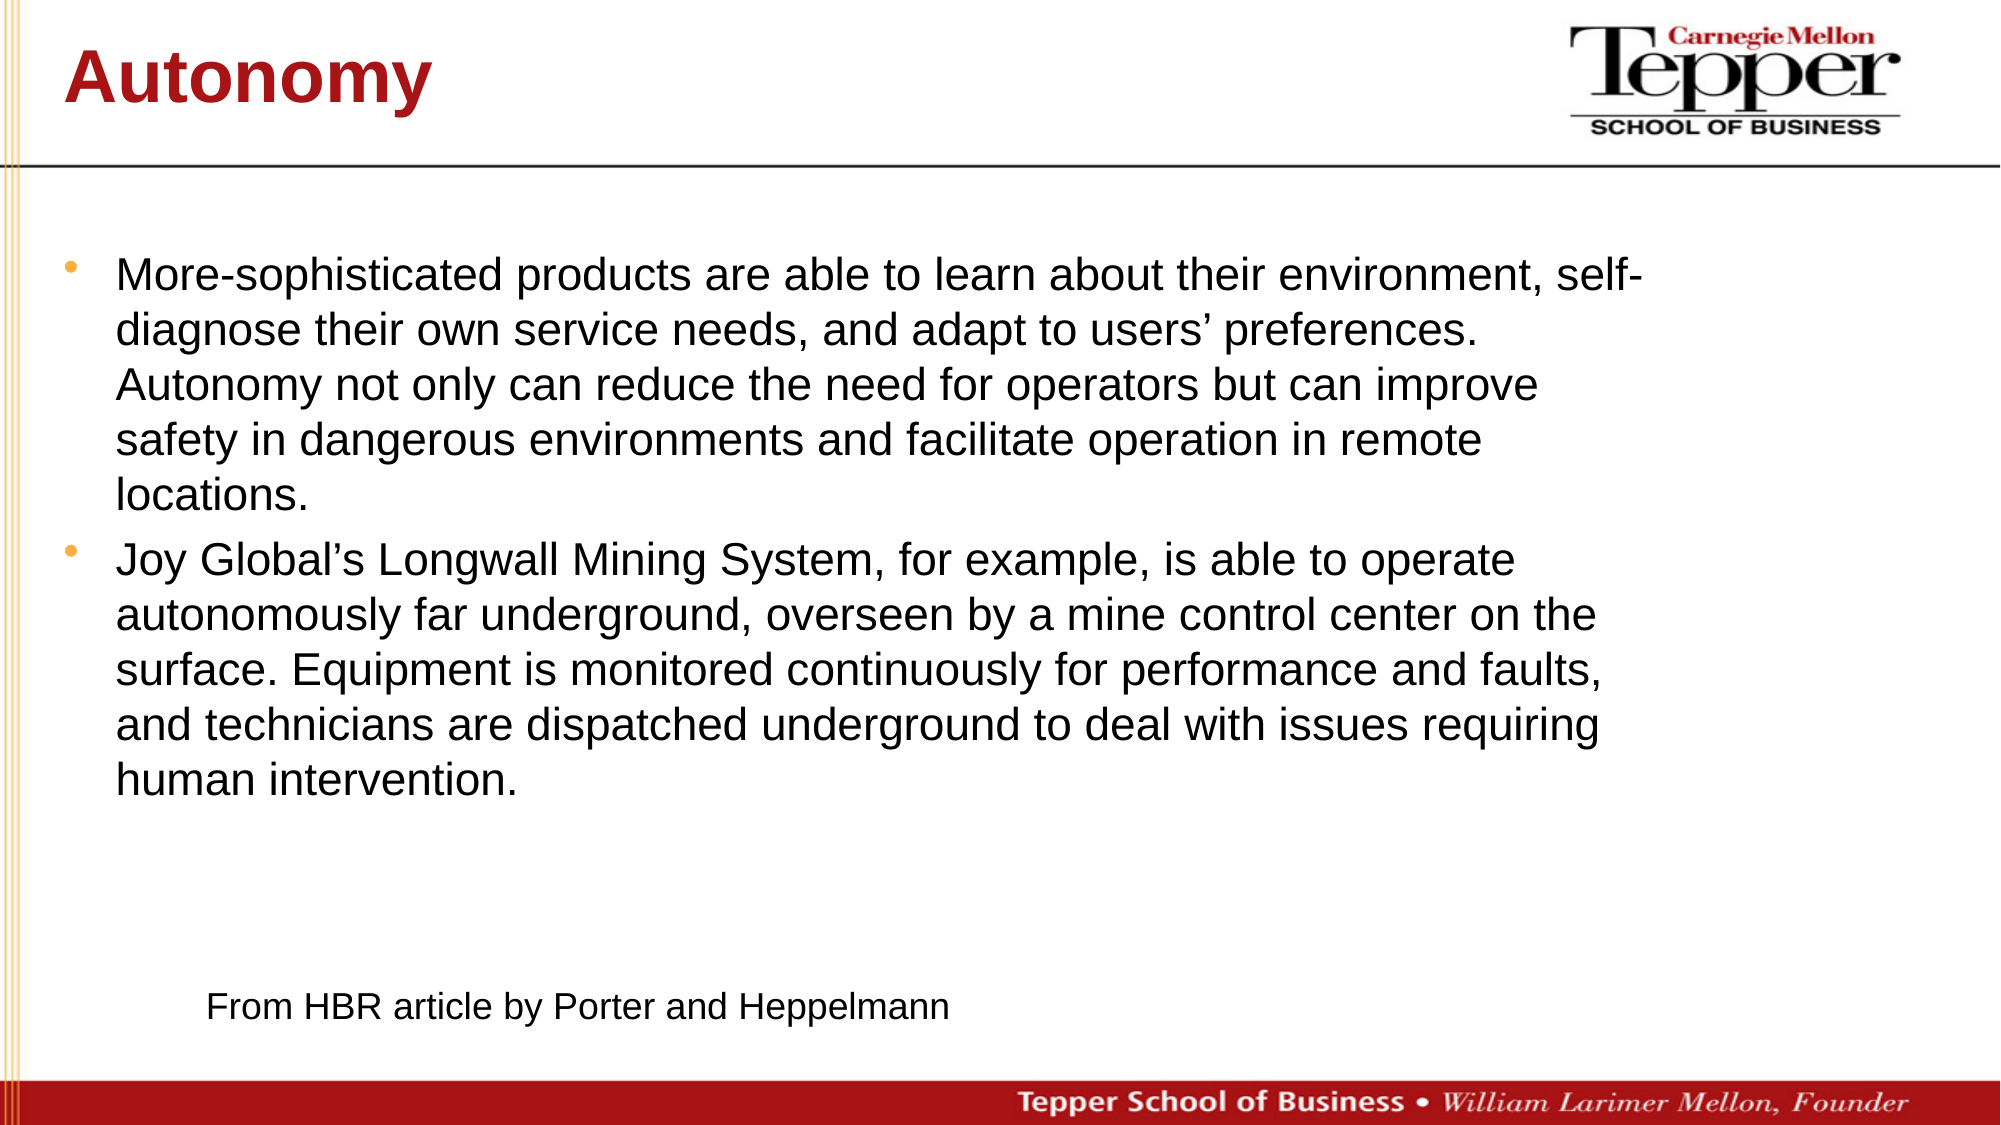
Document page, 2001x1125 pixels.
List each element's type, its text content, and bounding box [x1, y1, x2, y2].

title Autonomy [48, 19, 1674, 237]
text_box From HBR article by Porter and Heppelmann [191, 974, 966, 1035]
list More-sophisticated products are able to learn about their environment, self-diagnose their own service needs, and adapt to users’ preferences. Autonomy not only can reduce the need for operators but can improve safety in dangerous environments and facilitate operation in remote locations. Joy Global’s Longwall Mining System, for example, is able to operate autonomously far underground, overseen by a mine control center on the surface. Equipment is monitored continuously for performance and faults, and technicians are dispatched underground to deal with issues requiring human intervention. [48, 237, 1674, 819]
picture [0, 0, 2001, 1125]
